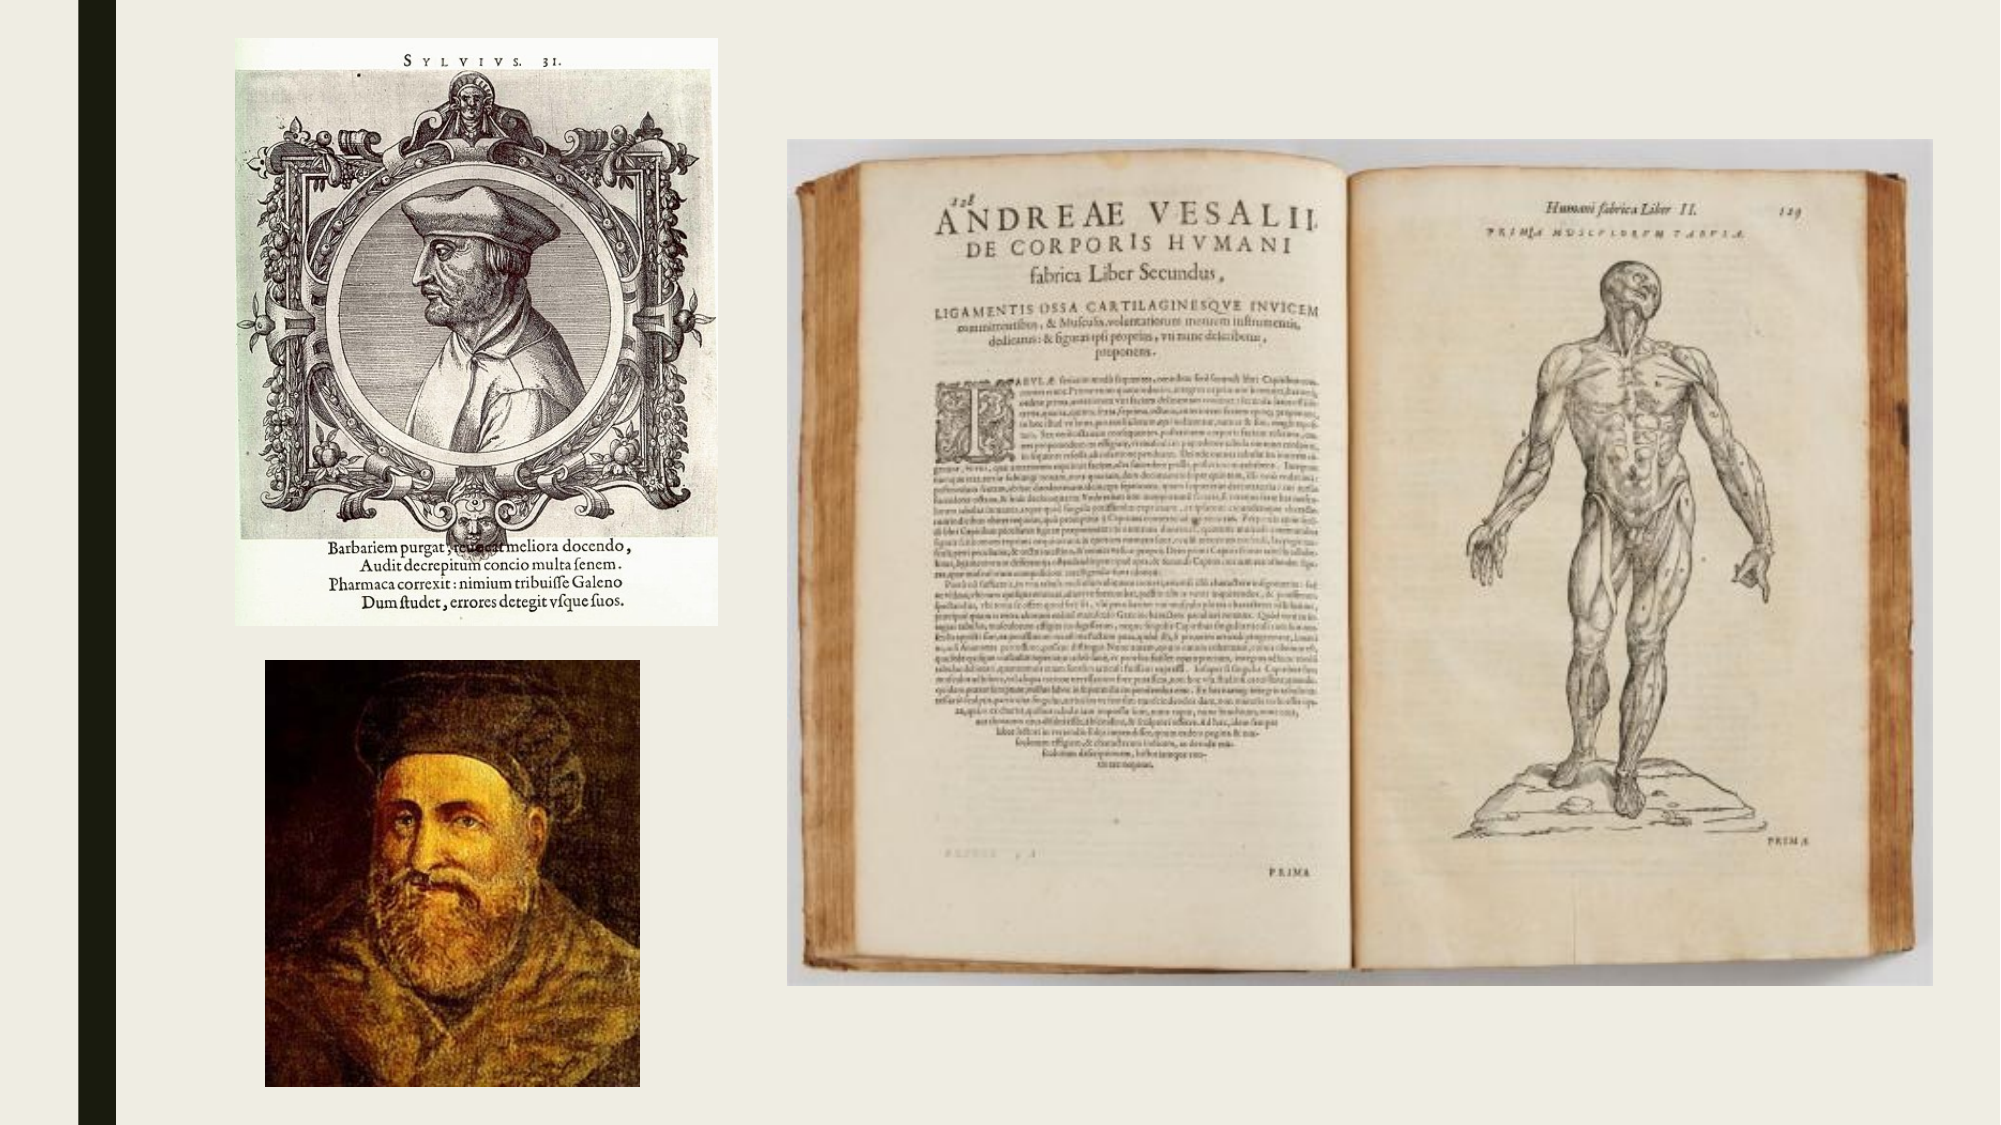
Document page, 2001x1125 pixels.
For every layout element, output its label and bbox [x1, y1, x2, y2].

picture [265, 660, 640, 1087]
picture [787, 139, 1933, 986]
list [235, 38, 718, 626]
